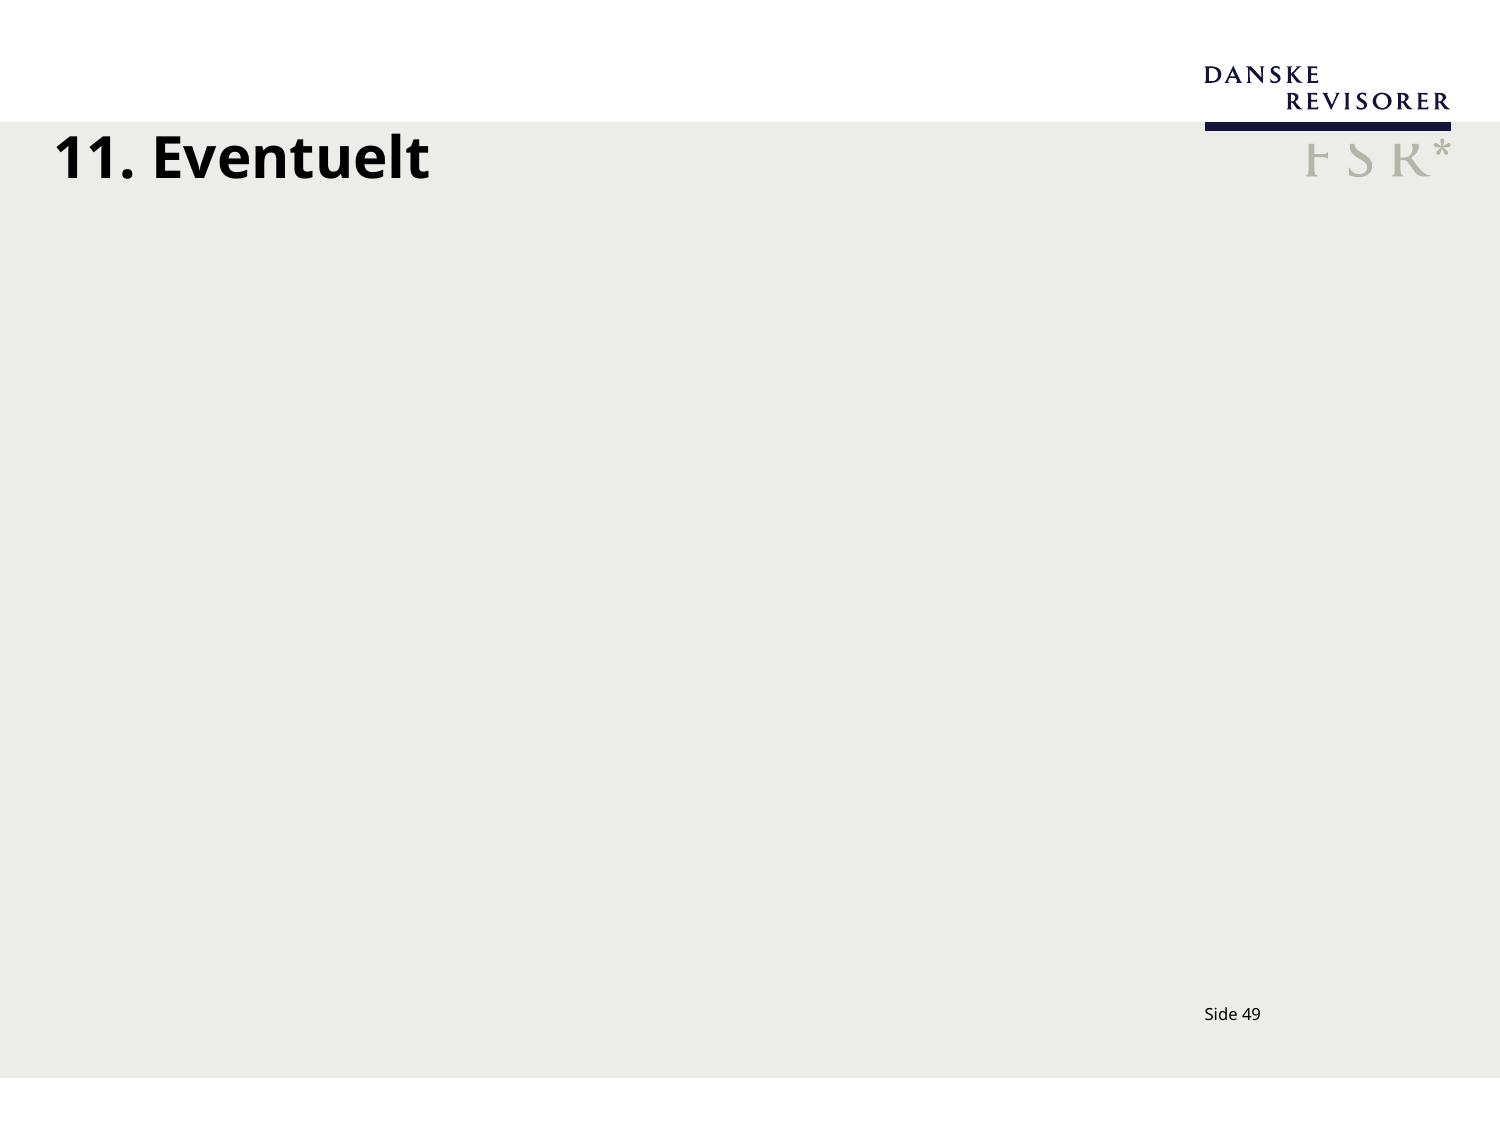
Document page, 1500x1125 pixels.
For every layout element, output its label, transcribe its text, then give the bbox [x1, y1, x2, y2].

slide_number Side 49 [1204, 1005, 1453, 1029]
list 11. Eventuelt [53, 135, 609, 307]
